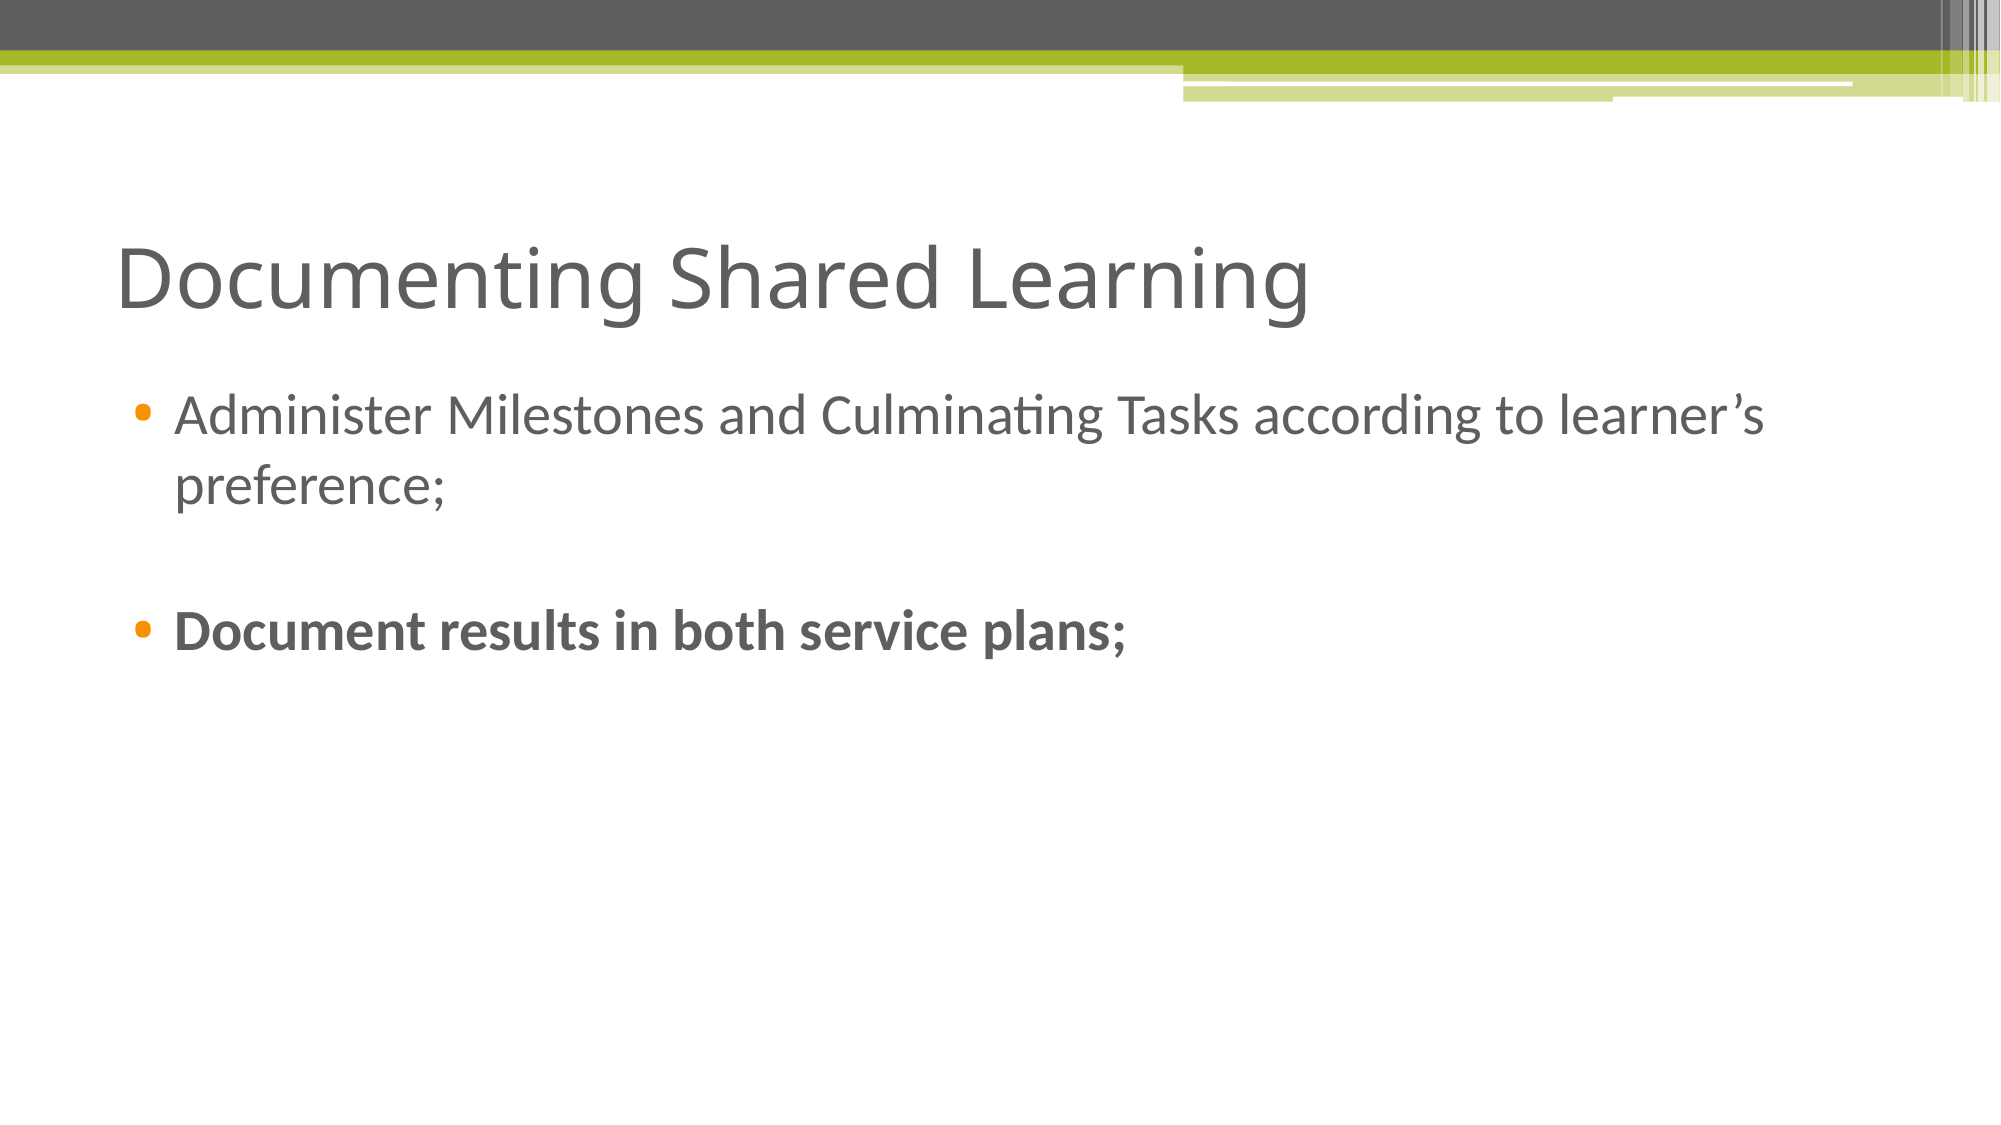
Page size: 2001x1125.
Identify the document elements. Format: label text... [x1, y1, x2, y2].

title Documenting Shared Learning [99, 187, 1900, 363]
list Administer Milestones and Culminating Tasks according to learner’s preference; Document results in both service plans; [99, 368, 1900, 1079]
